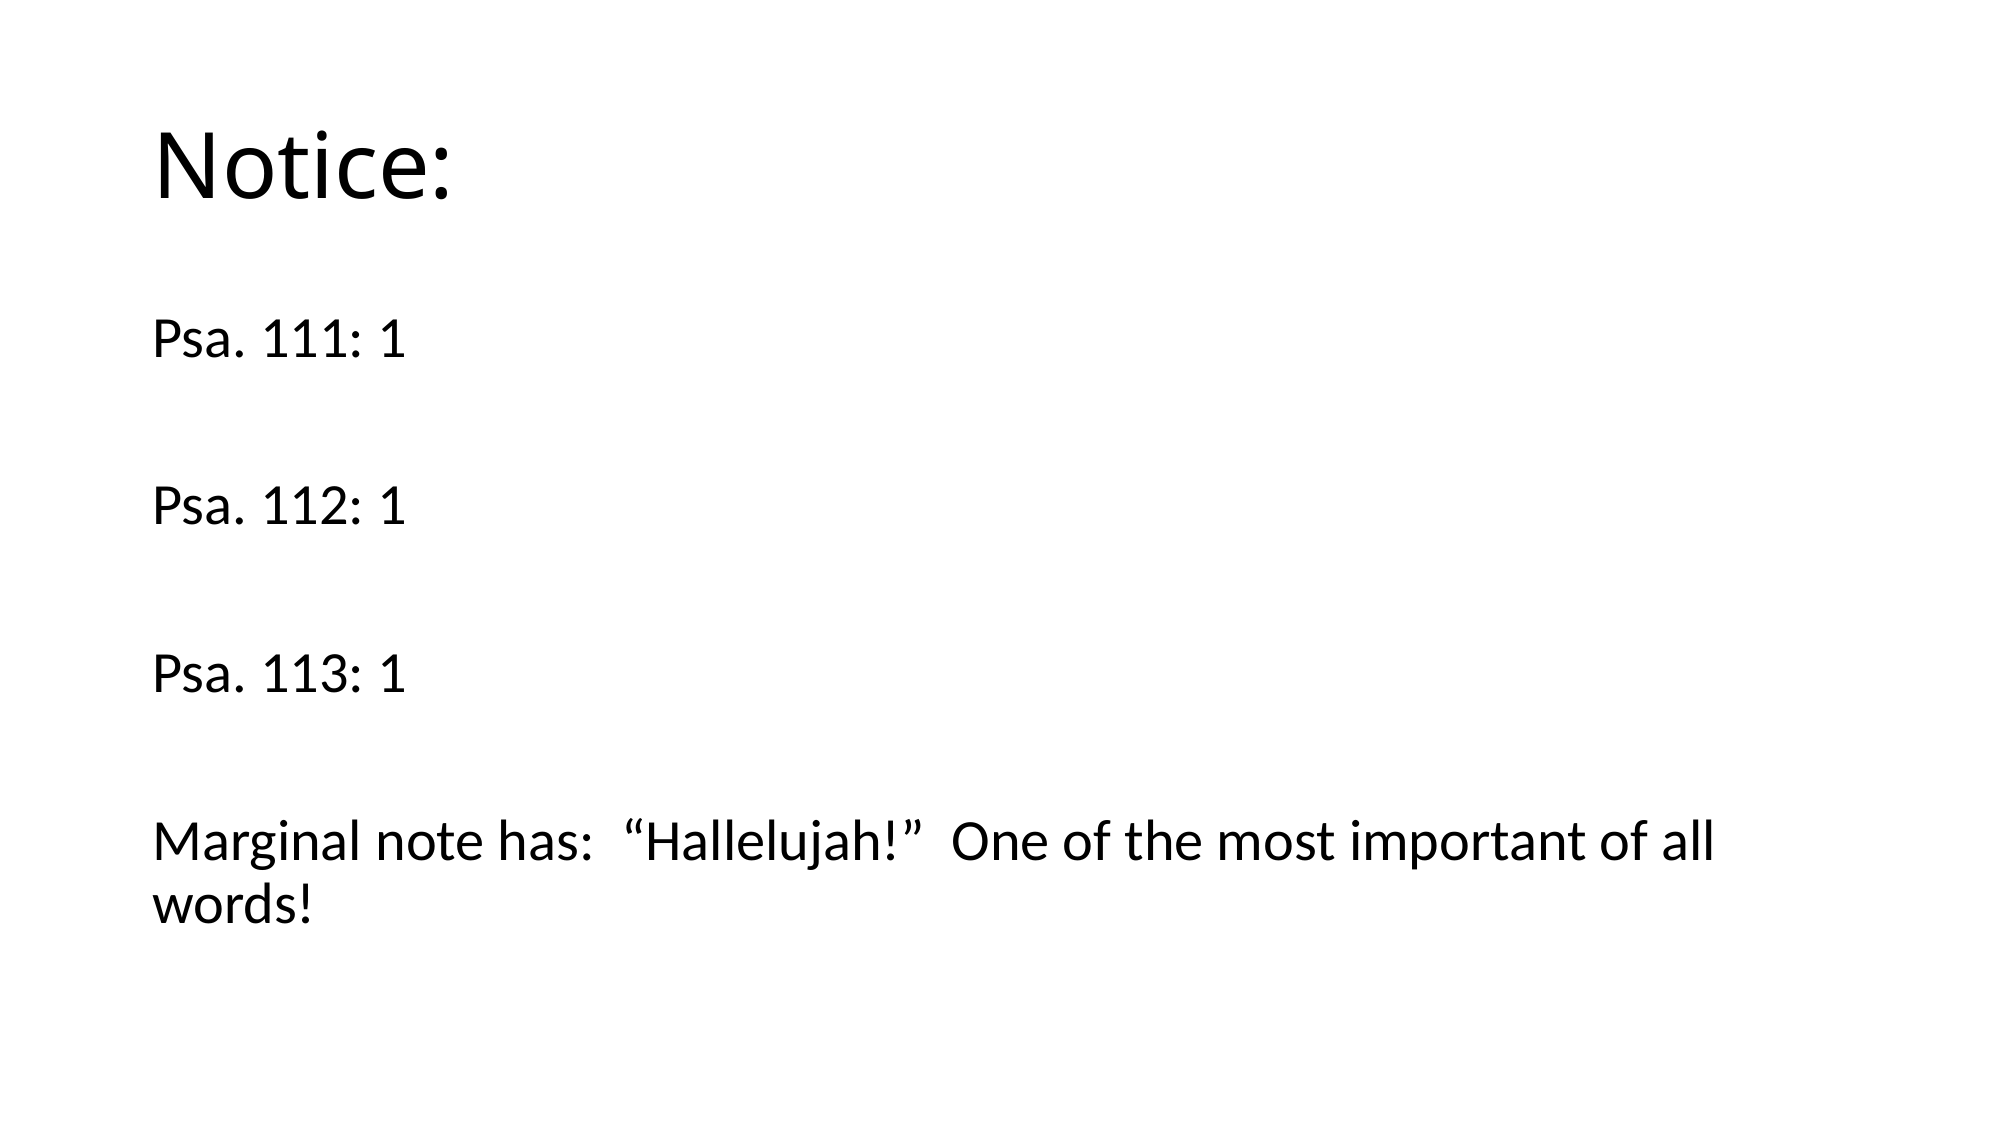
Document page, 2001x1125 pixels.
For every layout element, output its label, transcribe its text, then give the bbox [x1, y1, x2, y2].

list Psa. 111: 1 Psa. 112: 1 Psa. 113: 1 Marginal note has: “Hallelujah!” One of the most important of all words! [137, 299, 1863, 1014]
title Notice: [137, 59, 1863, 278]
